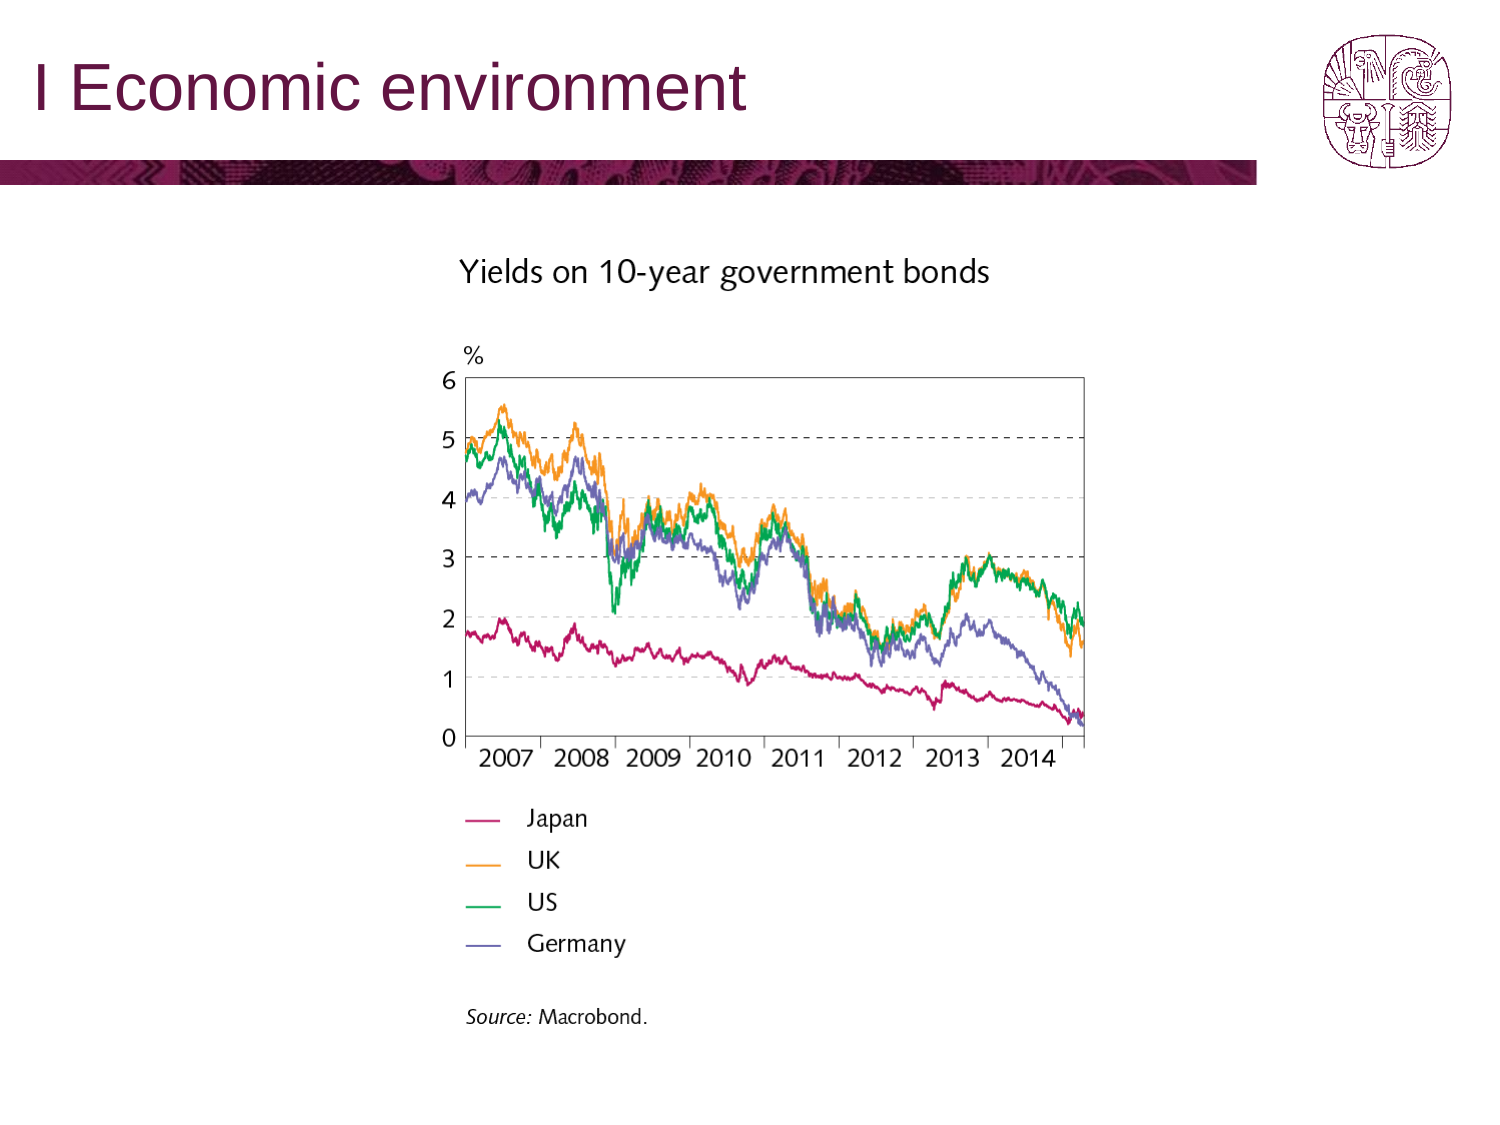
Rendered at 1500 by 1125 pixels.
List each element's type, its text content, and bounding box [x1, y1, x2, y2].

picture [442, 255, 1085, 1029]
picture [0, 160, 1258, 185]
title I Economic environment [17, 19, 1247, 149]
picture [1316, 31, 1456, 173]
